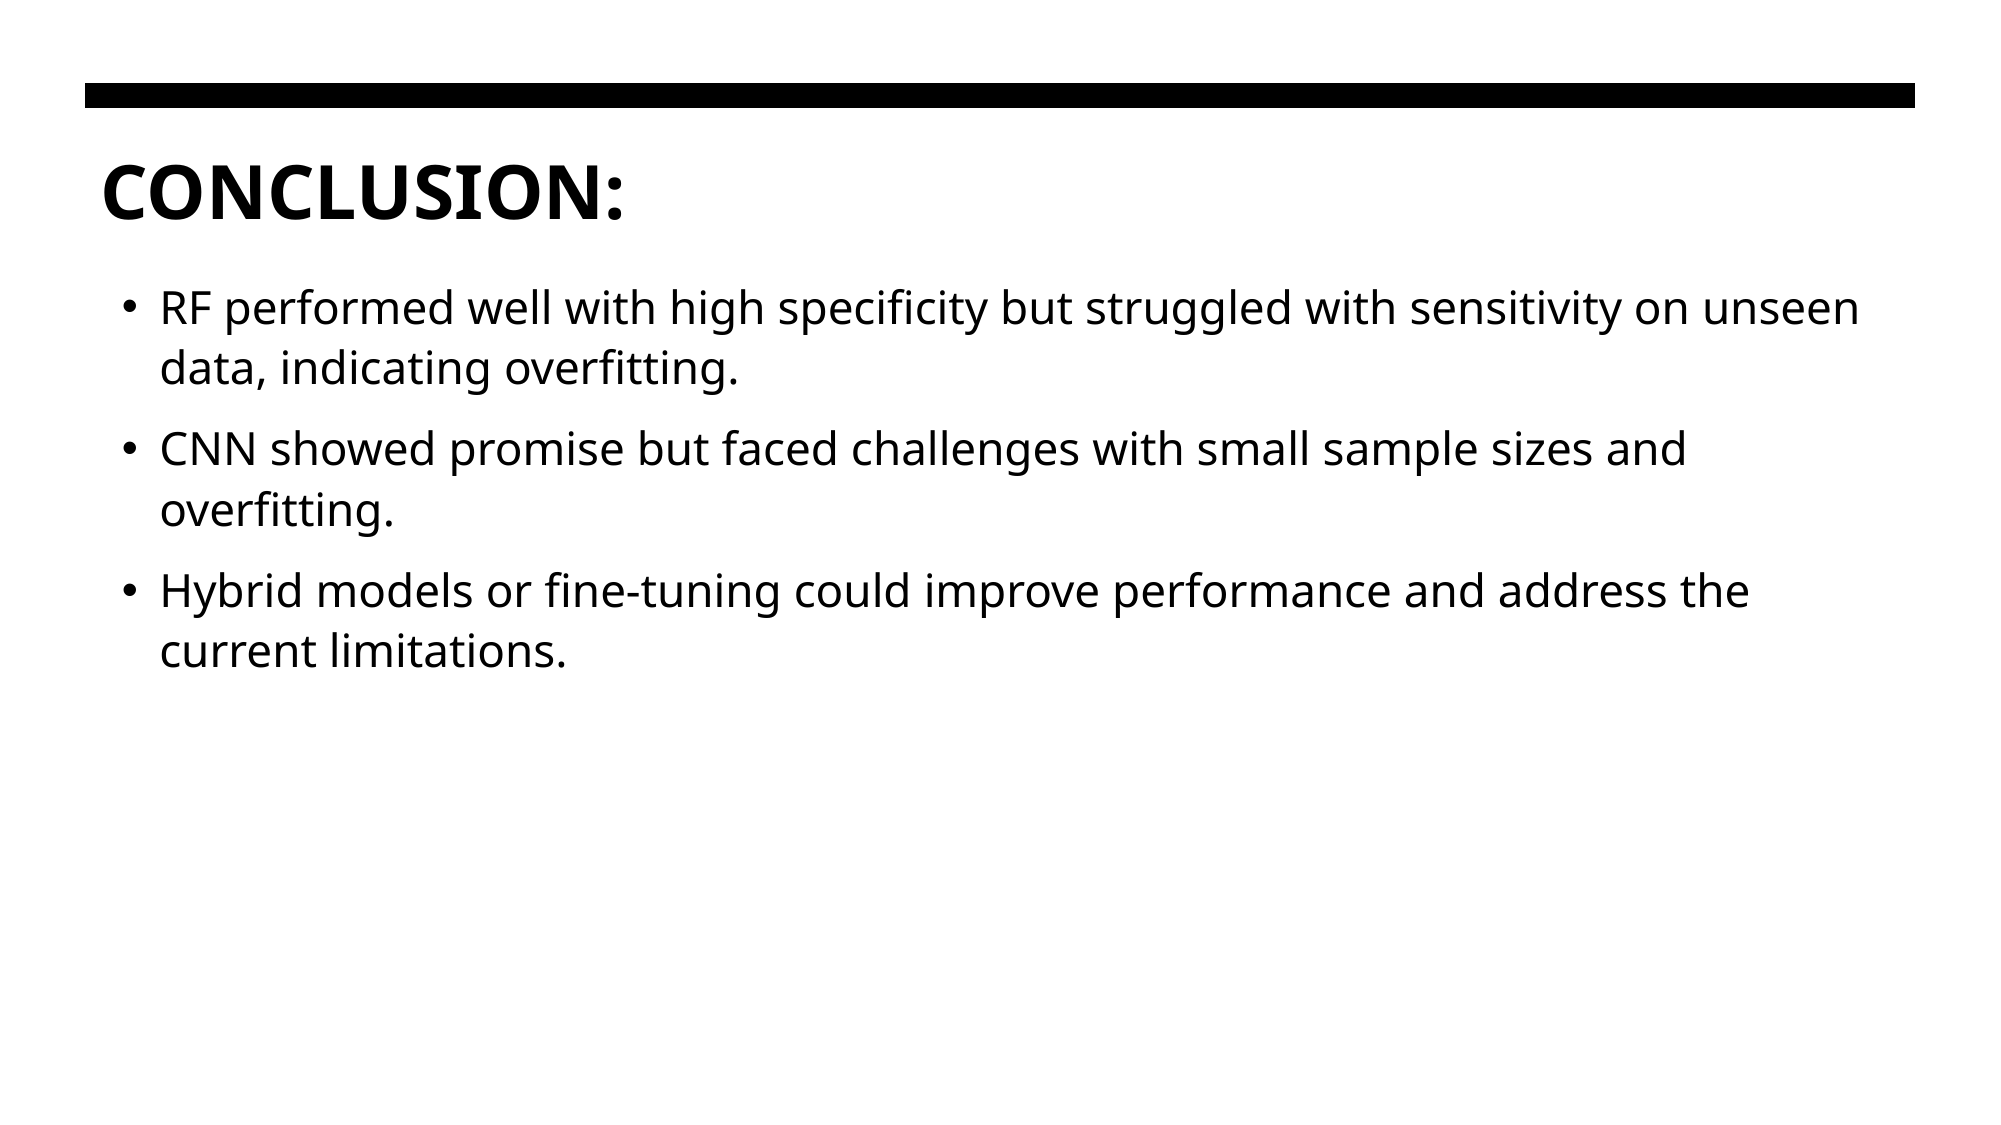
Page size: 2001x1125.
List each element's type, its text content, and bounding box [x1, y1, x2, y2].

list RF performed well with high specificity but struggled with sensitivity on unseen data, indicating overfitting. CNN showed promise but faced challenges with small sample sizes and overfitting. Hybrid models or fine-tuning could improve performance and address the current limitations. [106, 265, 1937, 1041]
title CONCLUSION: [85, 136, 1916, 289]
